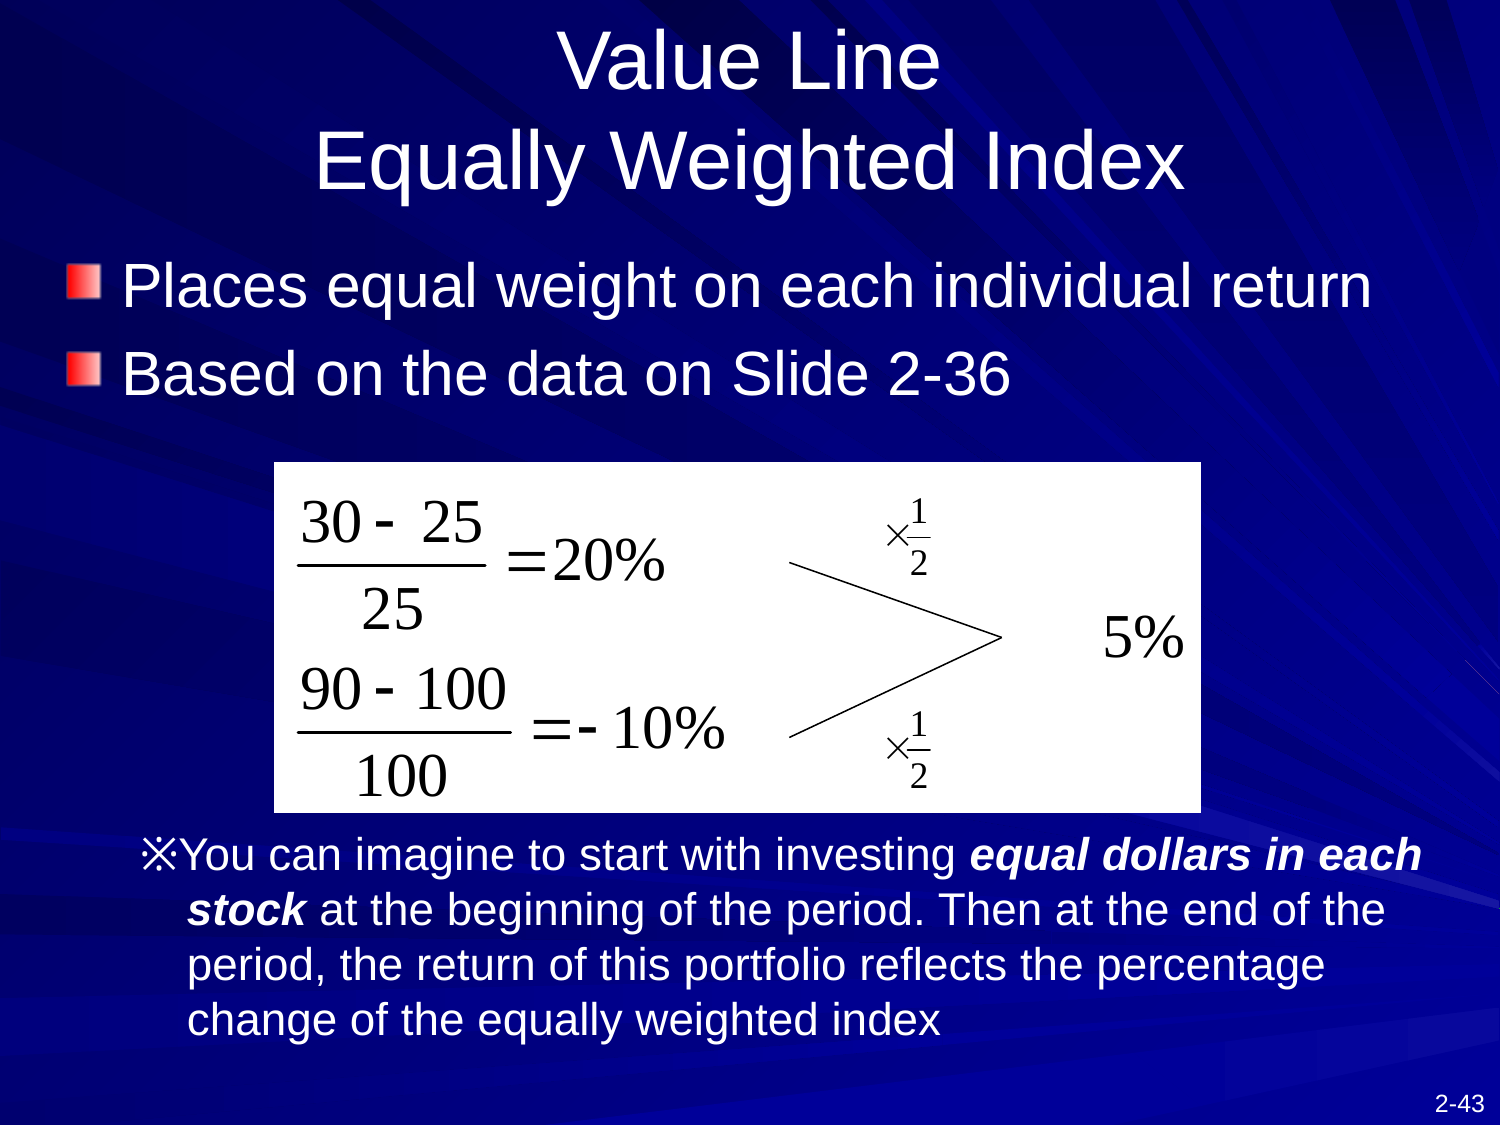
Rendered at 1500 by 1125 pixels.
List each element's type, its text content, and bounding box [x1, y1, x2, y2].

picture [65, 262, 105, 303]
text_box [274, 462, 1201, 813]
picture [65, 350, 105, 390]
title Value Line Equally Weighted Index [74, 12, 1426, 201]
list Places equal weight on each individual return Based on the data on Slide 2-36 ※You can imagine to start with investing equal dollars in each stock at the beginning of the period. Then at the end of the period, the return of this portfolio reflects the percentage change of the equally weighted index [49, 237, 1476, 1076]
